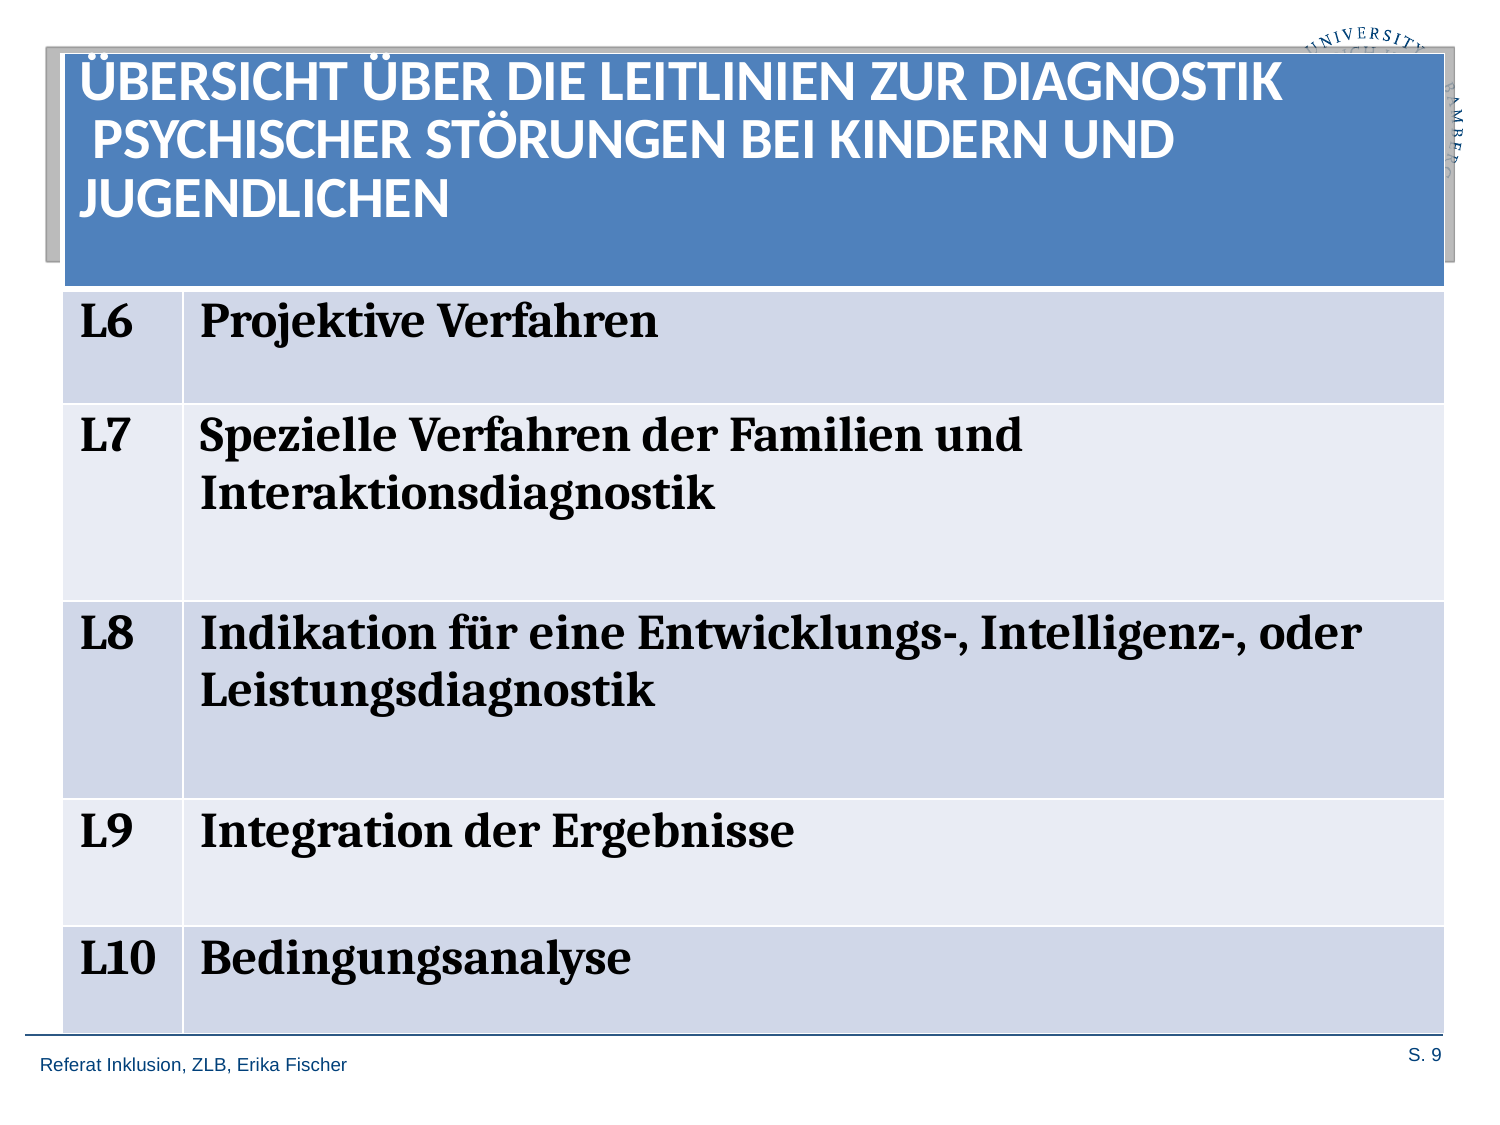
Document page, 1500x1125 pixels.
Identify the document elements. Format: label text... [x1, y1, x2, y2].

table_cell Projektive Verfahren [184, 292, 1444, 403]
table_cell L8 [63, 602, 182, 798]
table_cell L6 [63, 292, 182, 403]
table_cell L7 [63, 405, 182, 600]
table_cell Integration der Ergebnisse [184, 800, 1444, 925]
text_box [44, 45, 1456, 264]
table_cell L10 [63, 927, 182, 1033]
table_cell Bedingungsanalyse [184, 927, 1444, 1033]
table_cell L9 [63, 800, 182, 925]
table_cell Indikation für eine Entwicklungs-, Intelligenz-, oder Leistungsdiagnostik [184, 602, 1444, 798]
table_header ÜBERSICHT ÜBER DIE LEITLINIEN ZUR DIAGNOSTIK PSYCHISCHER STÖRUNGEN BEI KINDERN UND JUGENDLICHEN [65, 54, 1444, 286]
table_cell Spezielle Verfahren der Familien und Interaktionsdiagnostik [184, 405, 1444, 600]
